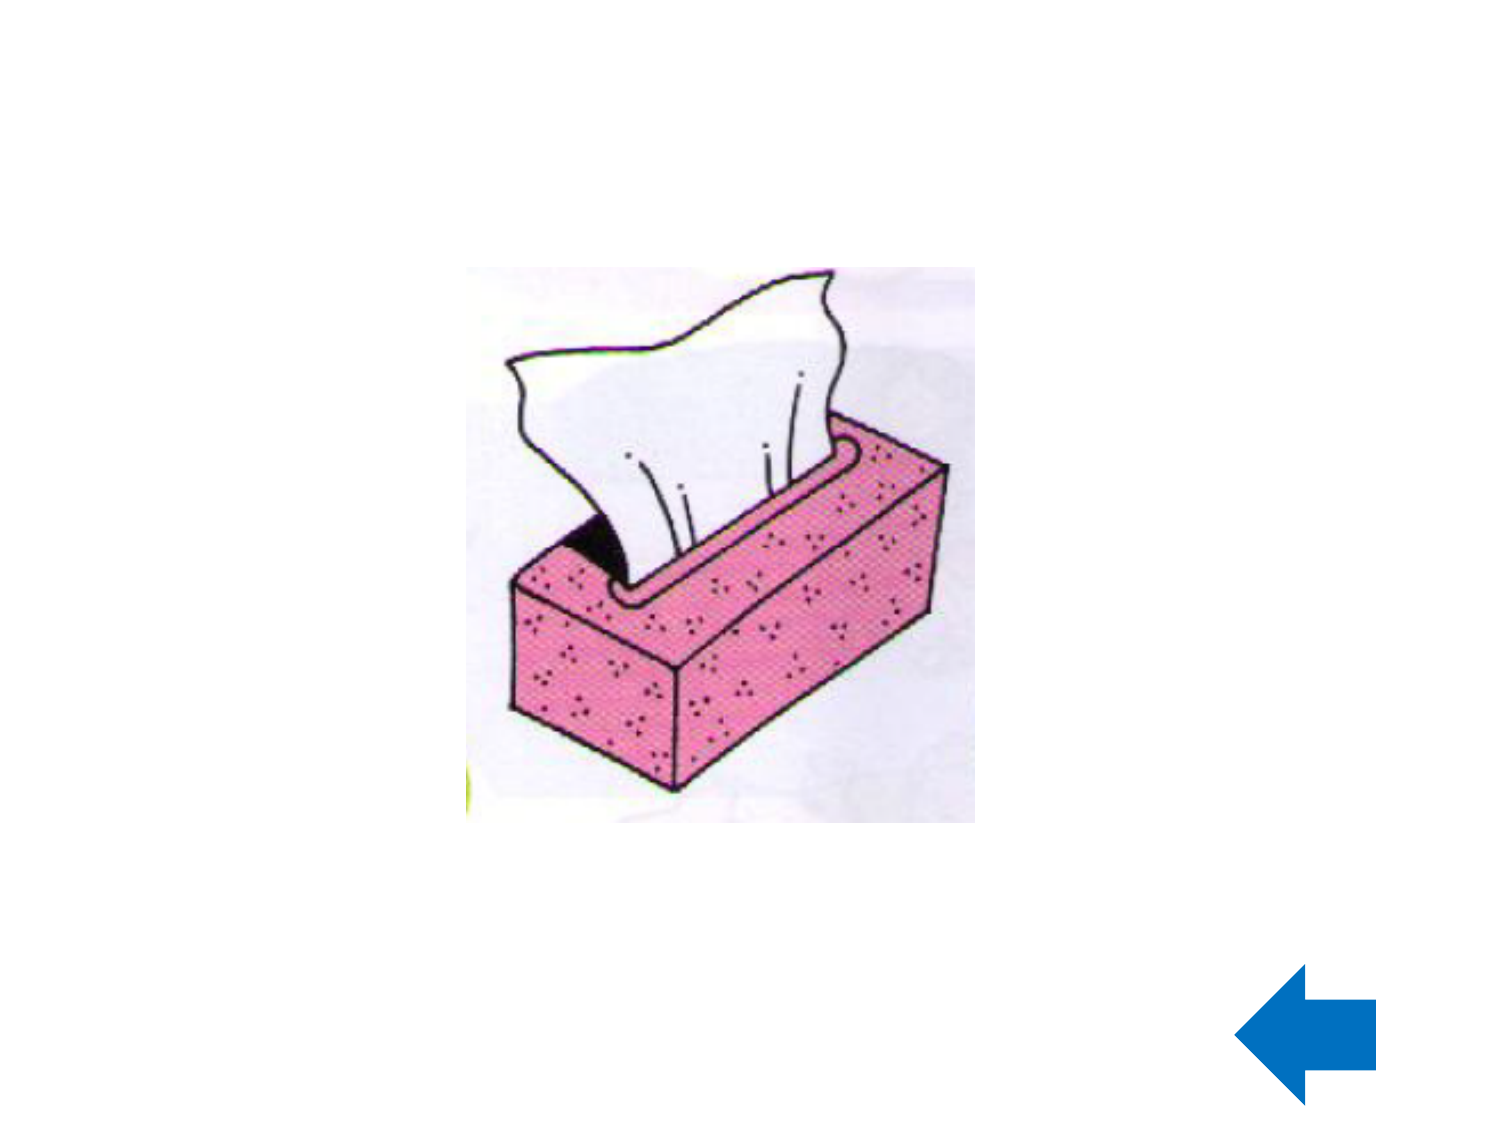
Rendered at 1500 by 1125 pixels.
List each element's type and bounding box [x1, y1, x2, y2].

picture [466, 266, 975, 823]
text_box [1232, 962, 1379, 1108]
